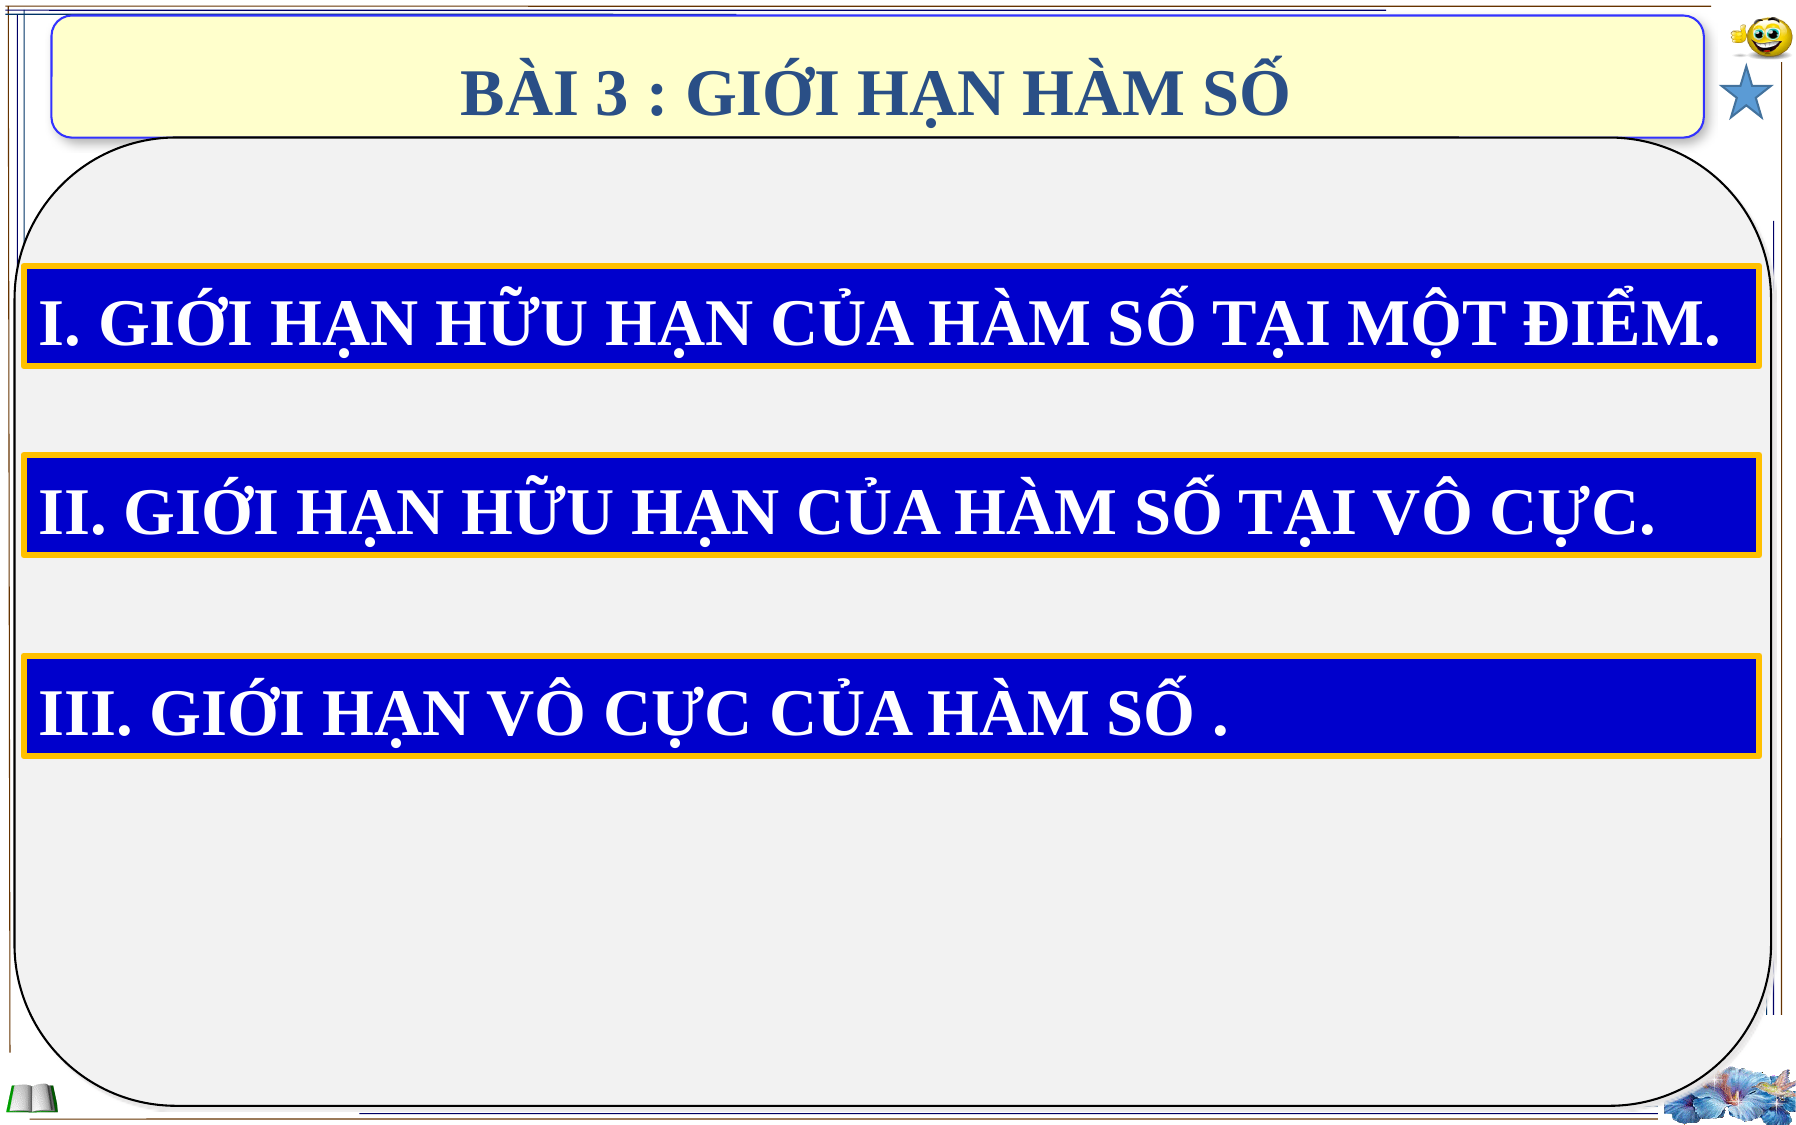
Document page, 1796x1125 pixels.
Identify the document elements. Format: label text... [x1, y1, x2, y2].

text_box II. GIỚI HẠN HỮU HẠN CỦA HÀM SỐ TẠI VÔ CỰC. [23, 454, 1760, 556]
text_box I. GIỚI HẠN HỮU HẠN CỦA HÀM SỐ TẠI MỘT ĐIỂM. [23, 265, 1760, 367]
text_box [14, 137, 1772, 1106]
text_box BÀI 3 : GIỚI HẠN HÀM SỐ [82, 39, 1704, 138]
picture [1658, 1015, 1796, 1125]
text_box III. GIỚI HẠN VÔ CỰC CỦA HÀM SỐ . [23, 655, 1760, 756]
picture [5, 1074, 58, 1113]
picture [1725, 0, 1796, 62]
text_box [1718, 62, 1774, 121]
text_box [50, 14, 1705, 139]
